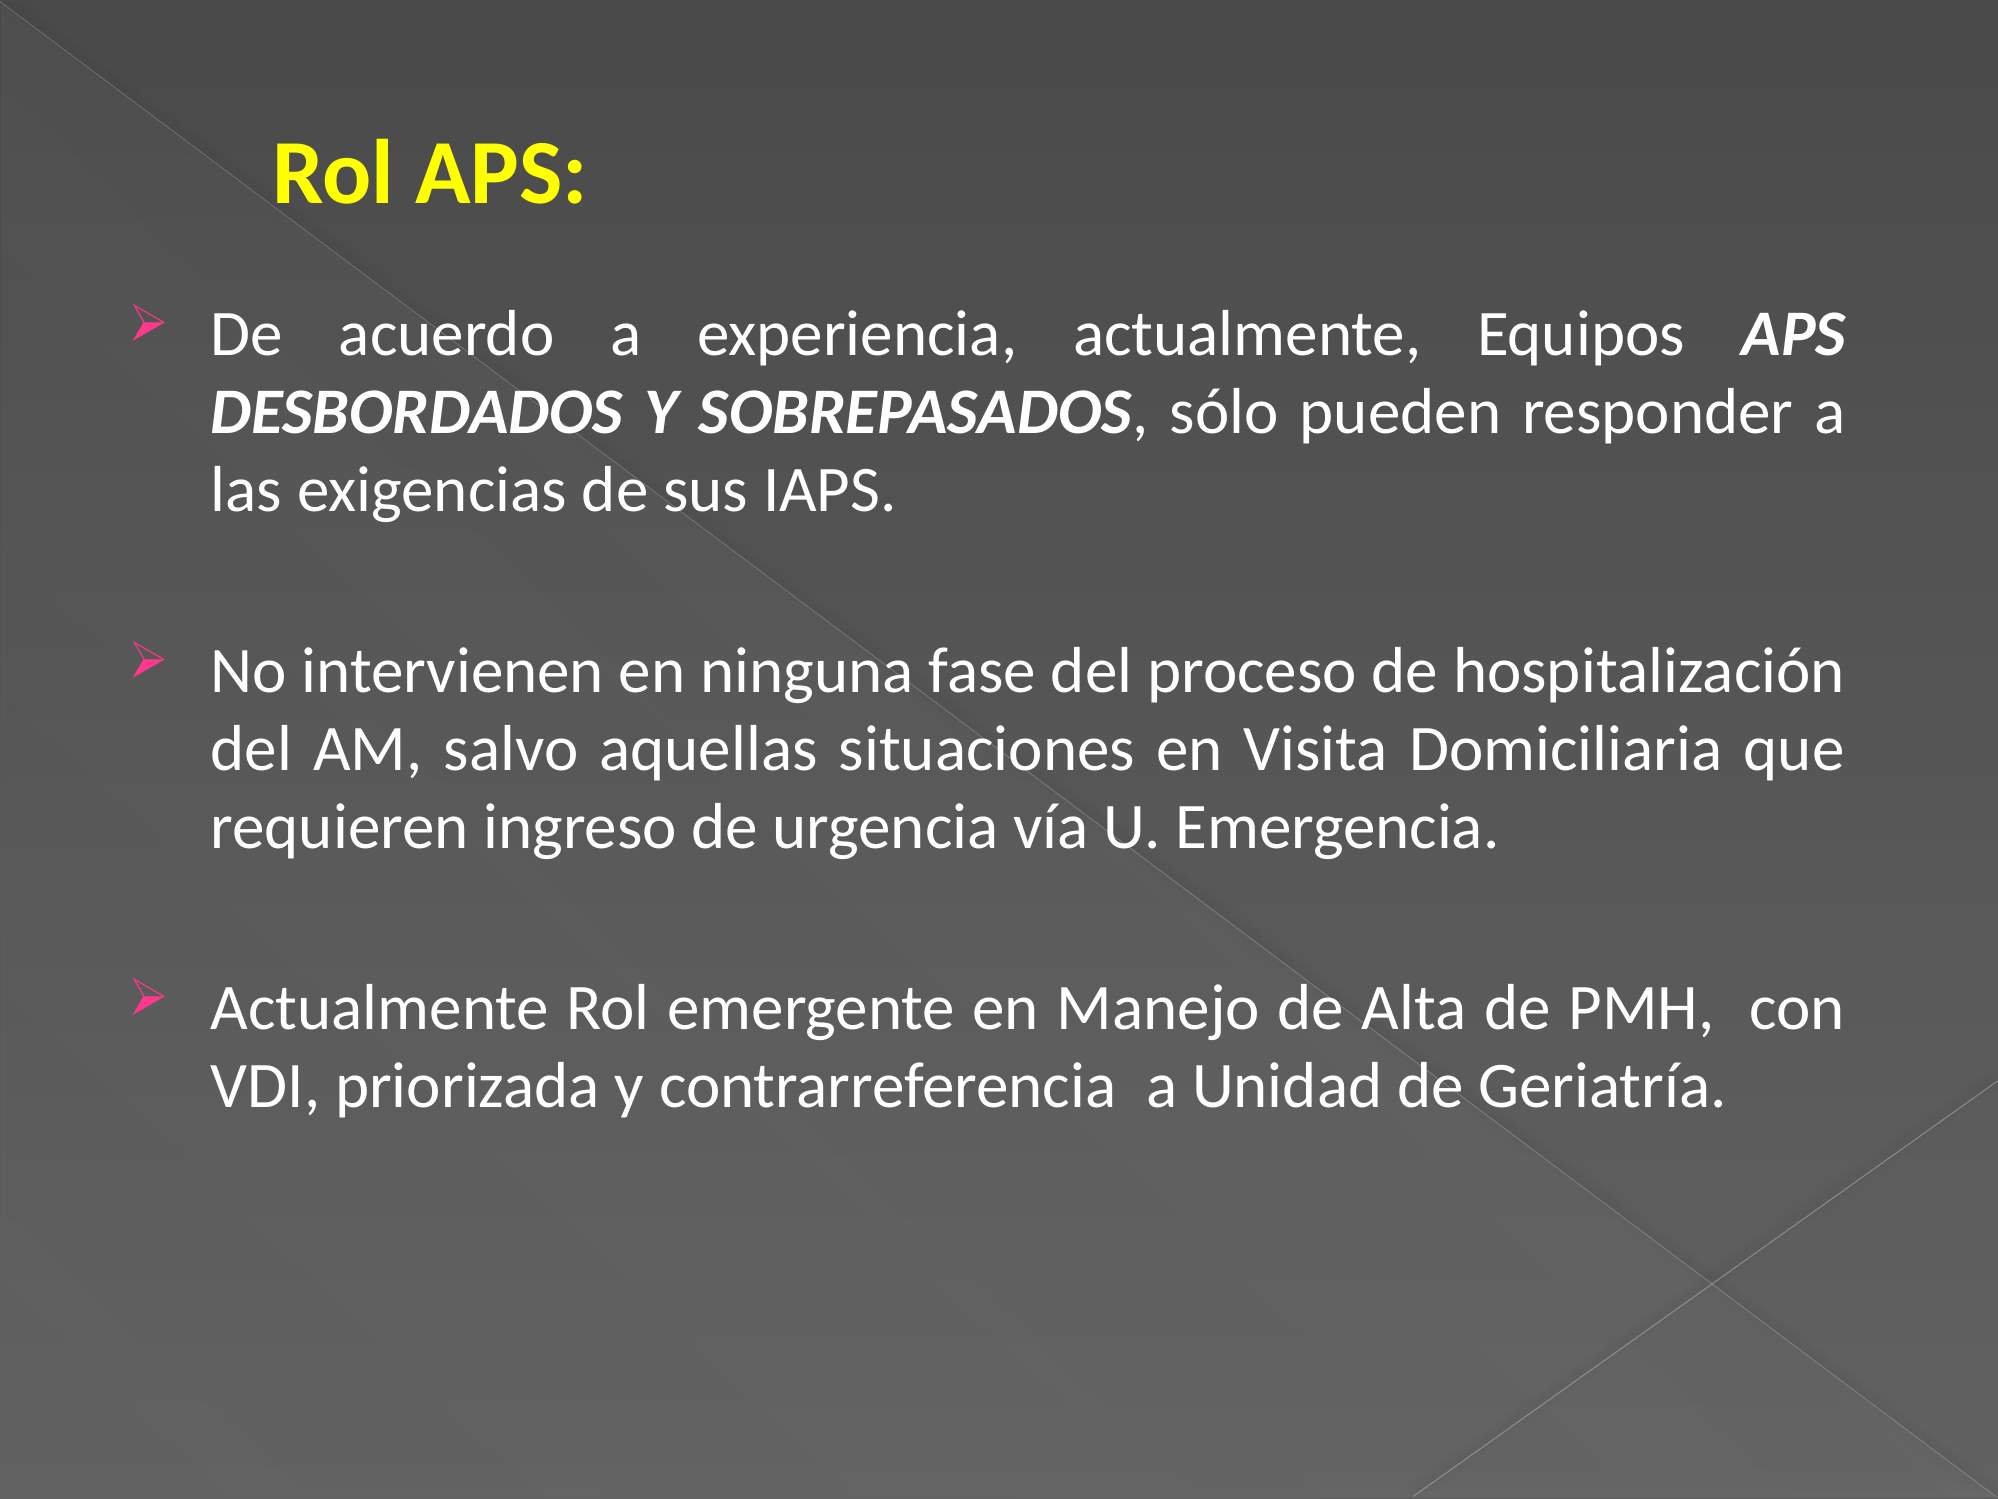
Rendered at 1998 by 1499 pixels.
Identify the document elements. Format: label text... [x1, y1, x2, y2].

title Rol APS: [147, 41, 1851, 280]
list De acuerdo a experiencia, actualmente, Equipos APS DESBORDADOS Y SOBREPASADOS, sólo pueden responder a las exigencias de sus IAPS. No intervienen en ninguna fase del proceso de hospitalización del AM, salvo aquellas situaciones en Visita Domiciliaria que requieren ingreso de urgencia vía U. Emergencia. Actualmente Rol emergente en Manejo de Alta de PMH, con VDI, priorizada y contrarreferencia a Unidad de Geriatría. [108, 280, 1867, 1266]
